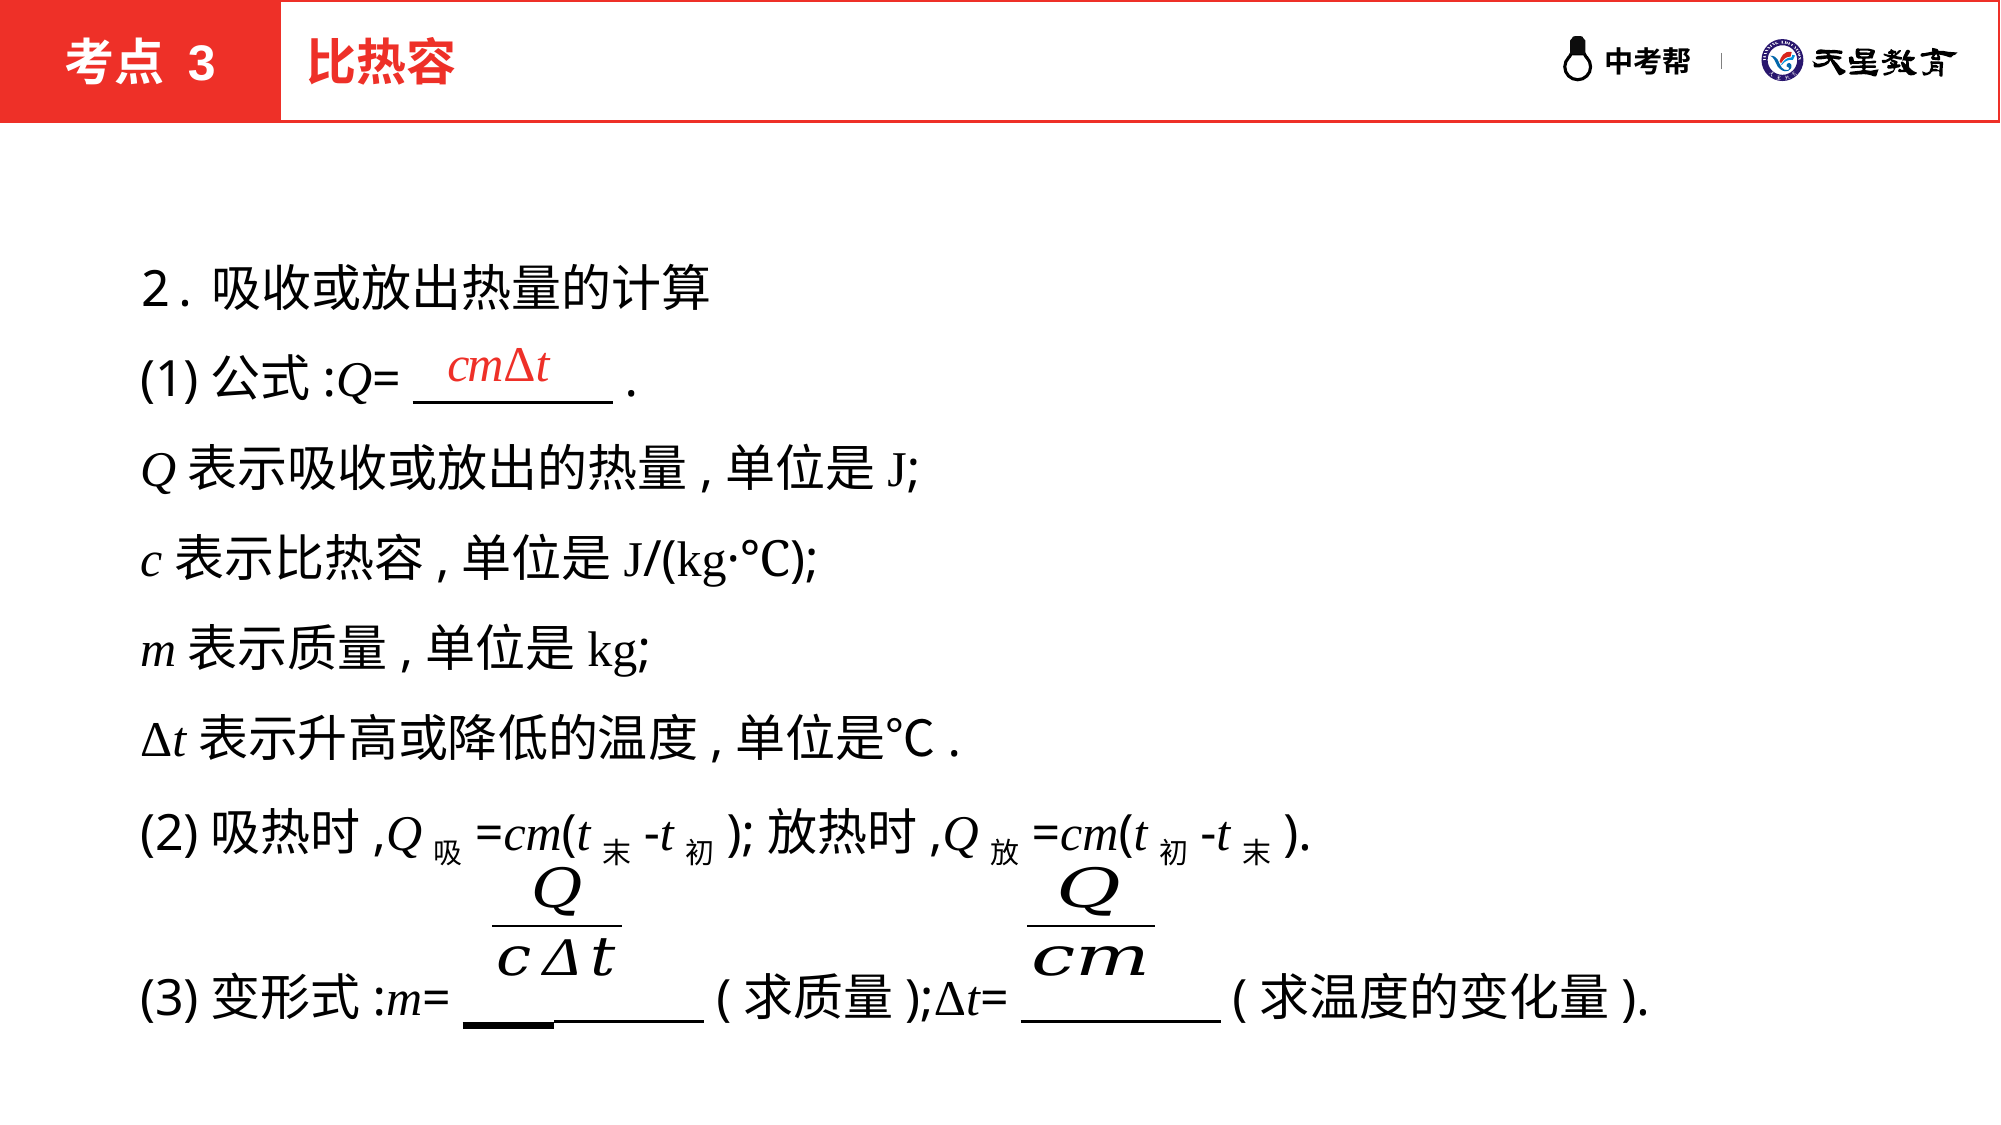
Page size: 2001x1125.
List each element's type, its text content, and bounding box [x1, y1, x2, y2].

text_box 比热容 [276, 0, 2000, 123]
text_box 2.吸收或放出热量的计算 (1)公式:Q= . Q表示吸收或放出的热量,单位是J; c表示比热容,单位是J/(kg·℃); m表示质量,单位是kg; Δt表示升高或降低的温度,单位是℃. (2)吸热时,Q吸=cm(t末-t初);放热时,Q放=cm(t初-t末). (3)变形式:m= (求质量);Δt= (求温度的变化量). [125, 219, 1875, 1042]
text_box 考点 3 [1, 0, 280, 122]
text_box cmΔt [432, 324, 569, 400]
